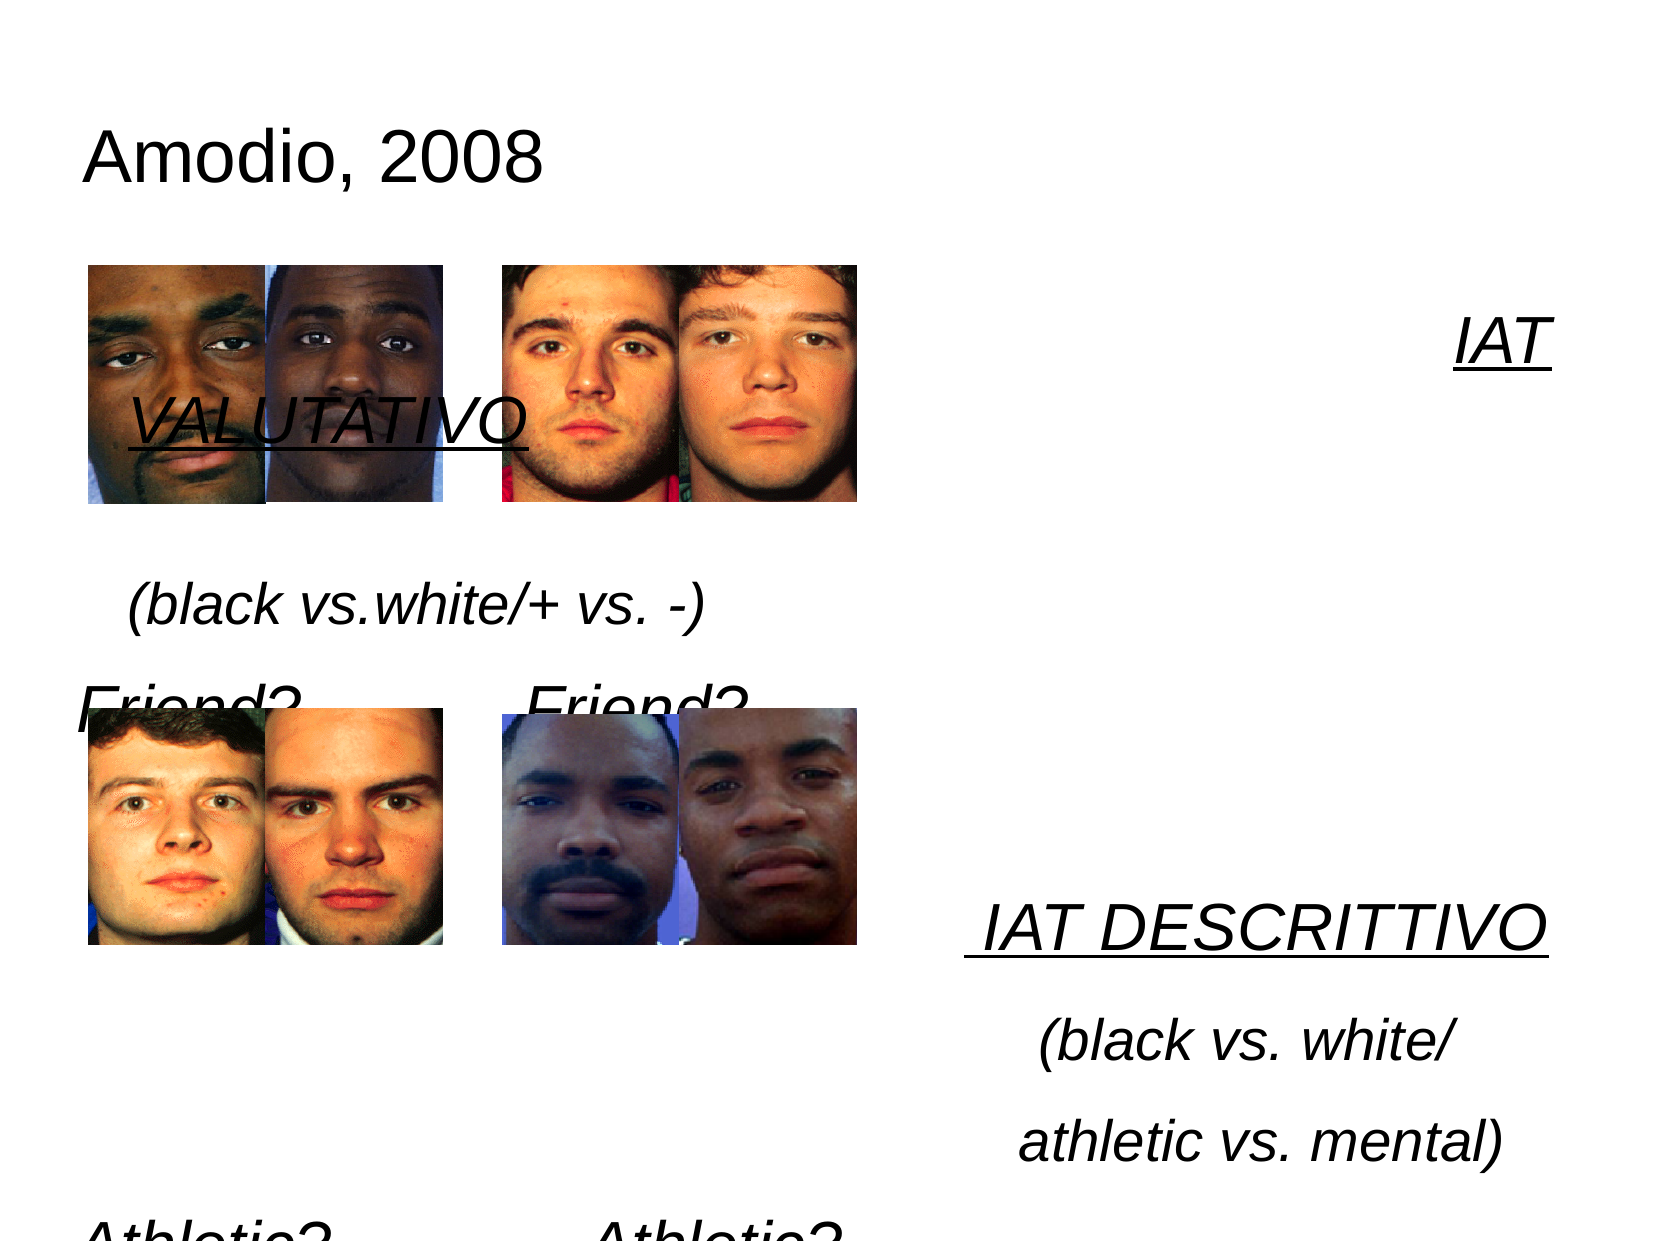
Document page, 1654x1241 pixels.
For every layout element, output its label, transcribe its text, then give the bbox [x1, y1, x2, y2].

picture [88, 265, 444, 504]
picture [501, 708, 857, 945]
picture [501, 265, 857, 503]
picture [88, 708, 444, 945]
text_box IAT VALUTATIVO (black vs.white/+ vs. -)‏ Friend? Friend? IAT DESCRITTIVO (black vs. white/ athletic vs. mental)‏ Athletic? Athletic? [59, 0, 1571, 1241]
